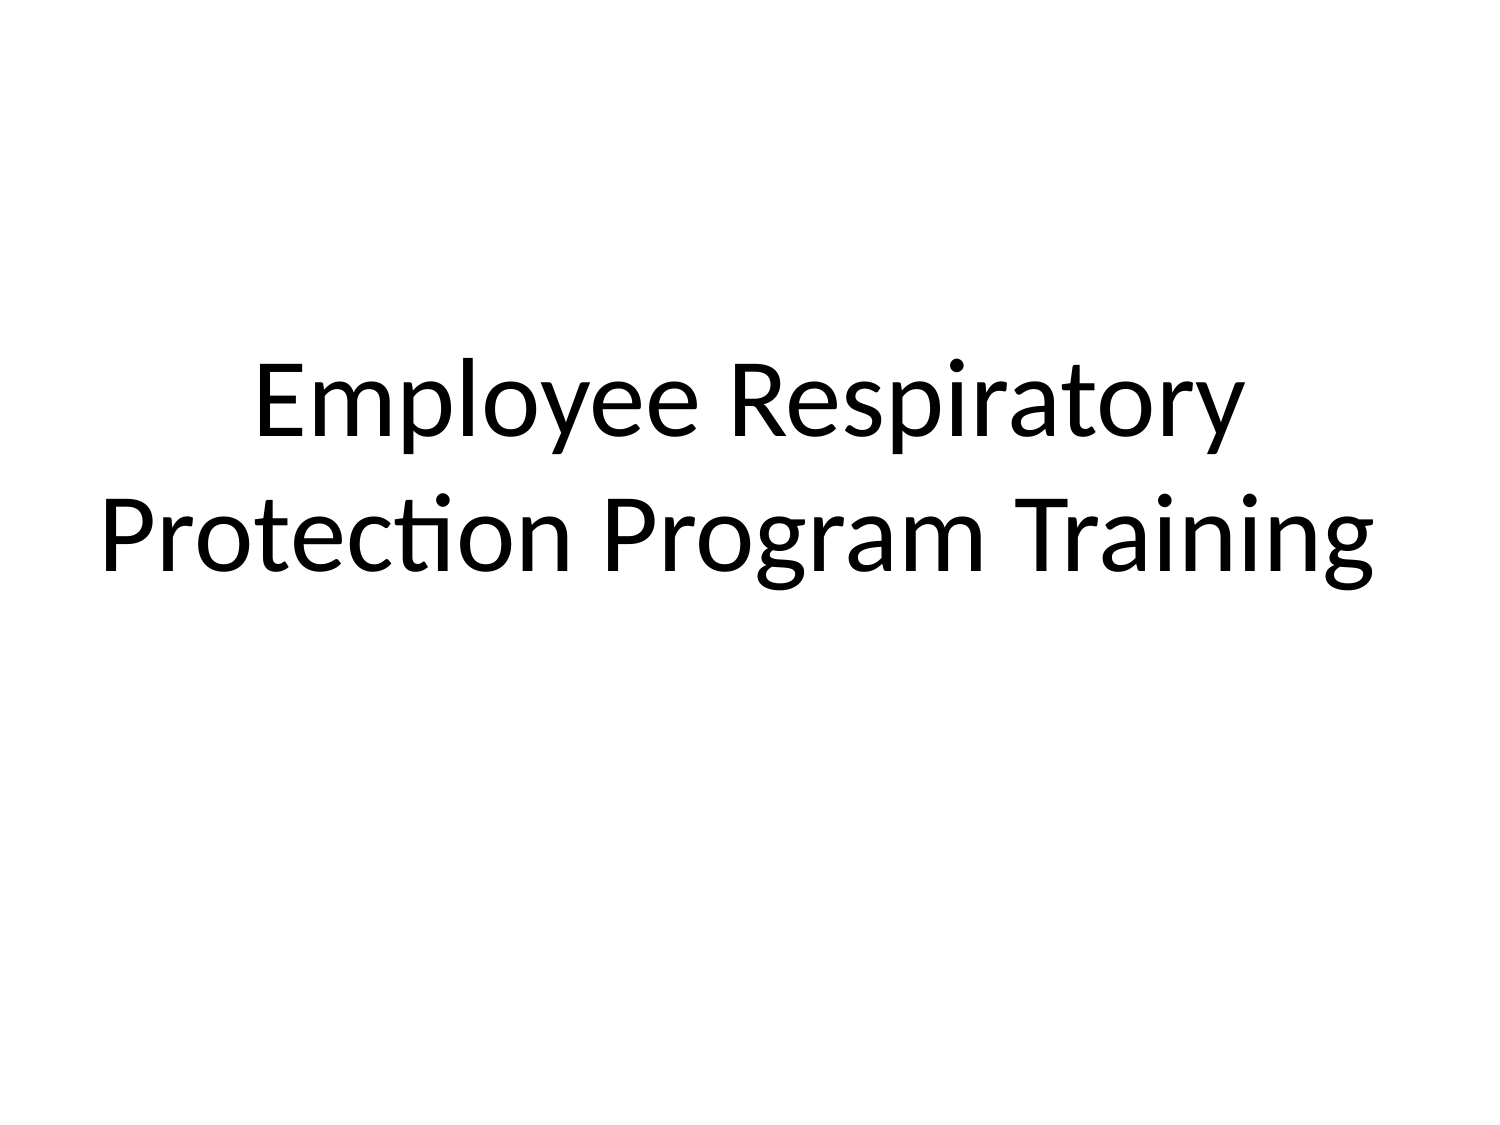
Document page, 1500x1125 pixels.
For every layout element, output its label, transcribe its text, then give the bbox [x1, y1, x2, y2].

text_box Employee Respiratory Protection Program Training [58, 316, 1442, 602]
